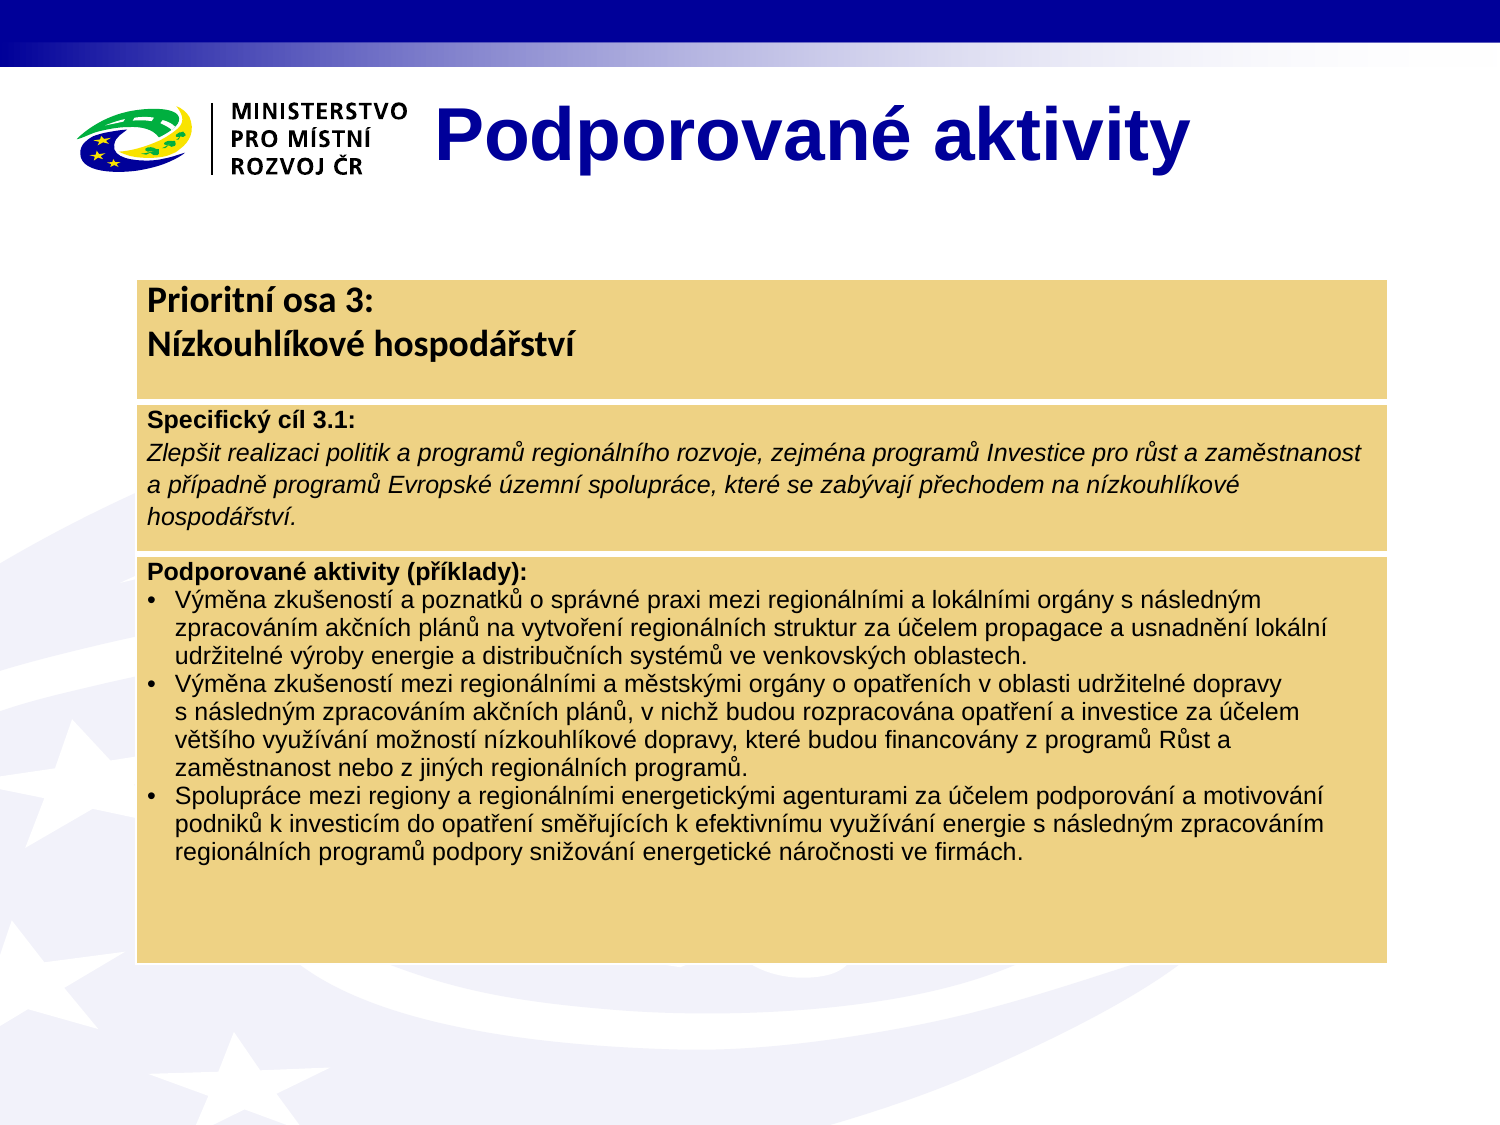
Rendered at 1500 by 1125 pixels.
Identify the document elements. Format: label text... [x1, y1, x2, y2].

table_cell Podporované aktivity (příklady): Výměna zkušeností a poznatků o správné praxi mezi regionálními a lokálními orgány s následným zpracováním akčních plánů na vytvoření regionálních struktur za účelem propagace a usnadnění lokální udržitelné výroby energie a distribučních systémů ve venkovských oblastech. Výměna zkušeností mezi regionálními a městskými orgány o opatřeních v oblasti udržitelné dopravy s následným zpracováním akčních plánů, v nichž budou rozpracována opatření a investice za účelem většího využívání možností nízkouhlíkové dopravy, které budou financovány z programů Růst a zaměstnanost nebo z jiných regionálních programů. Spolupráce mezi regiony a regionálními energetickými agenturami za účelem podporování a motivování podniků k investicím do opatření směřujících k efektivnímu využívání energie s následným zpracováním regionálních programů podpory snižování energetické náročnosti ve firmách. [137, 557, 1387, 963]
table_cell Specifický cíl 3.1: Zlepšit realizaci politik a programů regionálního rozvoje, zejména programů Investice pro růst a zaměstnanost a případně programů Evropské územní spolupráce, které se zabývají přechodem na nízkouhlíkové hospodářství. [137, 405, 1387, 551]
table_header Prioritní osa 3: Nízkouhlíkové hospodářství [137, 280, 1387, 399]
title Podporované aktivity [418, 77, 1475, 266]
